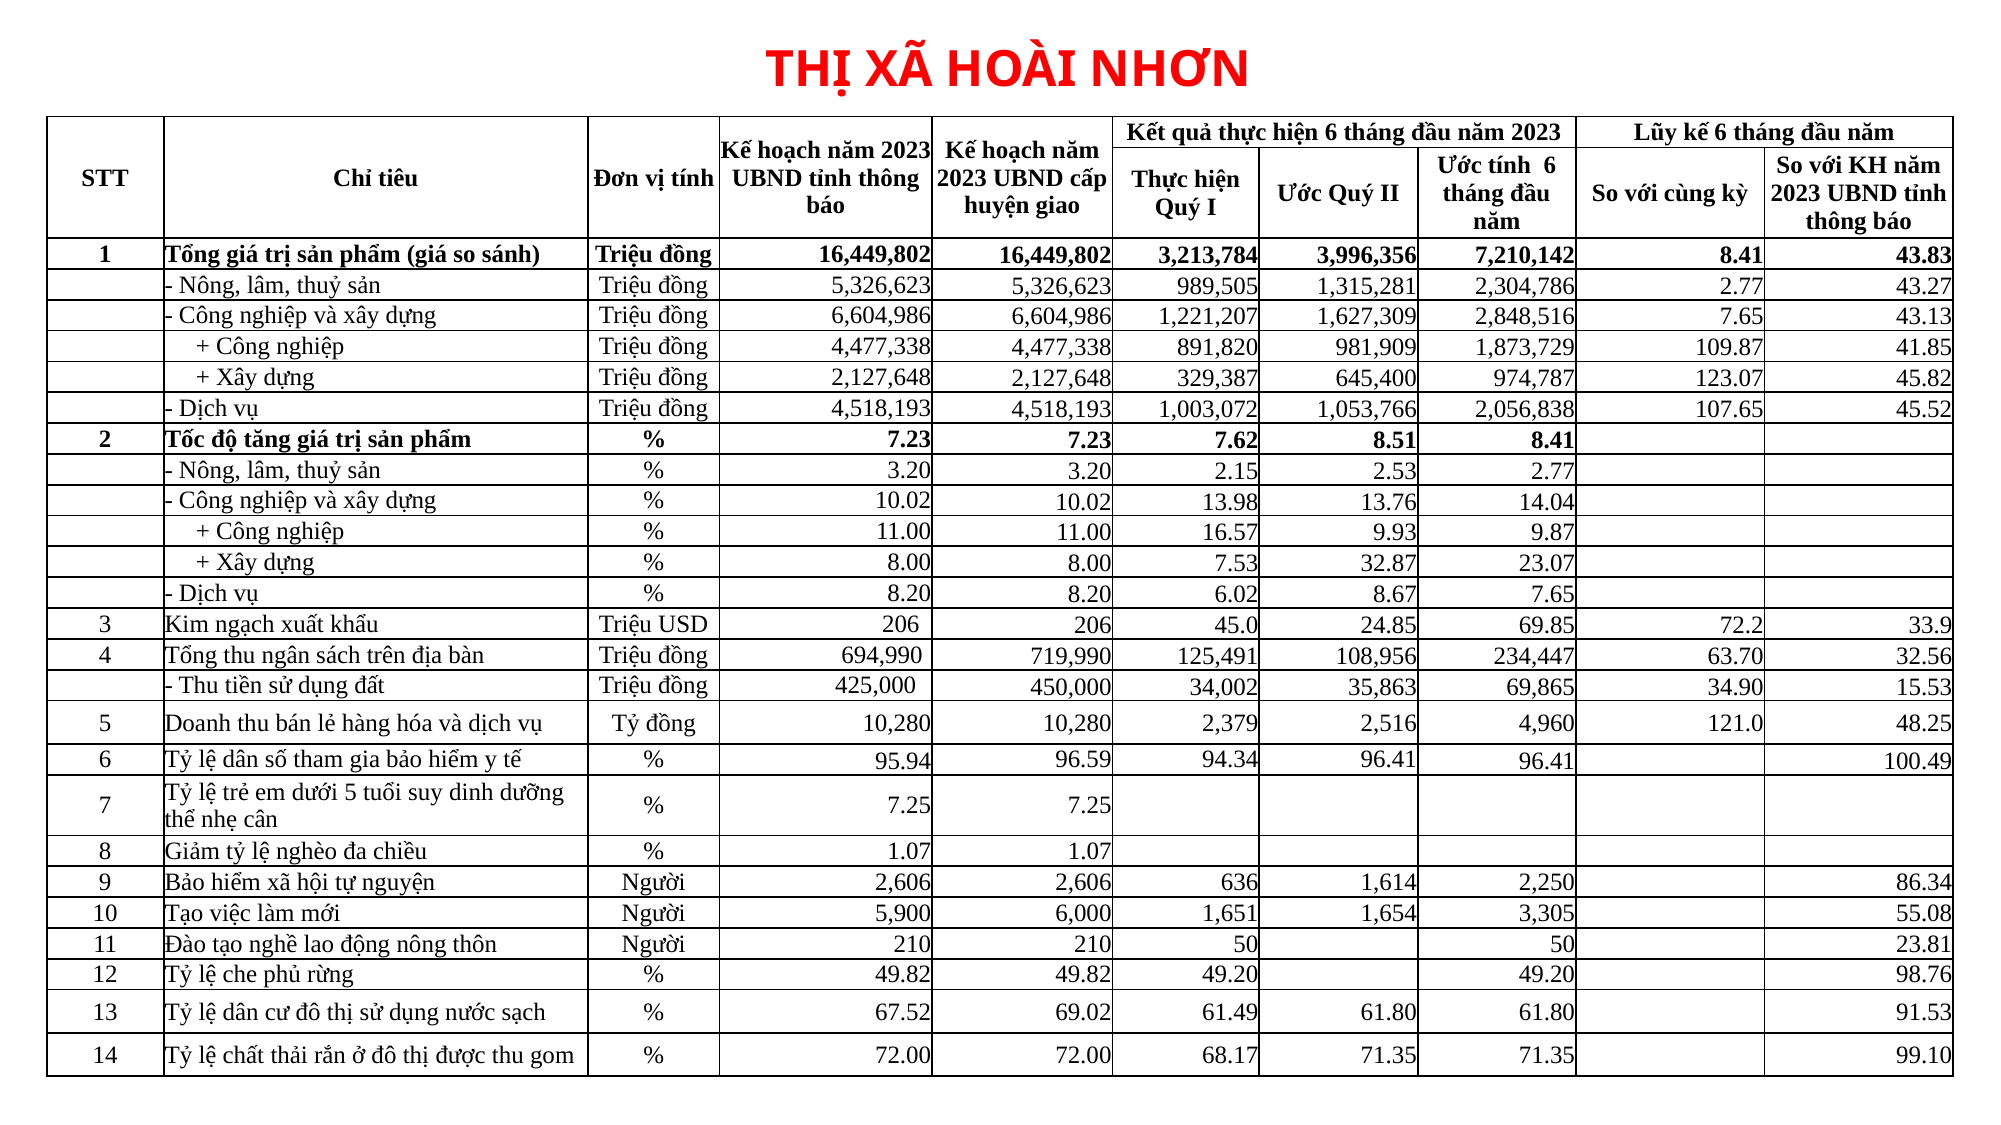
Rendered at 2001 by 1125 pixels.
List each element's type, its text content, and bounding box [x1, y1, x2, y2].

table_cell 45.82 [1765, 362, 1952, 391]
table_cell Tốc độ tăng giá trị sản phẩm [165, 424, 587, 453]
table_cell 43.13 [1765, 301, 1952, 330]
table_cell 34,002 [1113, 671, 1258, 700]
table_cell 2.77 [1577, 270, 1764, 299]
table_cell [48, 301, 163, 330]
table_cell Tổng thu ngân sách trên địa bàn [165, 640, 587, 669]
table_cell - Dịch vụ [165, 578, 587, 607]
table_cell 981,909 [1260, 331, 1417, 361]
table_cell [1113, 836, 1258, 865]
table_cell 61.49 [1113, 990, 1258, 1032]
table_cell Người [589, 929, 719, 958]
table_cell 35,863 [1260, 671, 1417, 700]
table_cell So với cùng kỳ [1577, 148, 1764, 237]
table_cell 49.20 [1419, 960, 1575, 989]
table_cell 33.9 [1765, 609, 1952, 638]
table_cell Triệu đồng [589, 640, 719, 669]
table_cell Tổng giá trị sản phẩm (giá so sánh) [165, 239, 587, 268]
table_header Kết quả thực hiện 6 tháng đầu năm 2023 [1113, 117, 1575, 147]
table_cell 123.07 [1577, 362, 1764, 391]
table_cell [1577, 776, 1764, 835]
table_cell 1.07 [933, 836, 1112, 865]
table_cell [1577, 455, 1764, 484]
table_cell 7 [48, 776, 163, 835]
table_cell + Công nghiệp [165, 331, 587, 361]
table_cell 8.20 [933, 578, 1112, 607]
table_cell 9.87 [1419, 516, 1575, 545]
table_cell % [589, 516, 719, 545]
table_cell 69.02 [933, 990, 1112, 1032]
table_cell [1260, 960, 1417, 989]
table_cell - Thu tiền sử dụng đất [165, 671, 587, 700]
table_cell [1765, 547, 1952, 576]
table_cell 50 [1419, 929, 1575, 958]
table_cell [1577, 960, 1764, 989]
table_cell 2,606 [720, 867, 931, 896]
table_cell 3,305 [1419, 898, 1575, 927]
table_cell - Công nghiệp và xây dựng [165, 301, 587, 330]
table_cell 5 [48, 701, 163, 743]
table_cell 24.85 [1260, 609, 1417, 638]
table_cell % [589, 486, 719, 515]
table_cell 3,213,784 [1113, 239, 1258, 268]
table_cell [1765, 578, 1952, 607]
table_cell % [589, 1034, 719, 1075]
table_cell 9 [48, 867, 163, 896]
table_cell 69.85 [1419, 609, 1575, 638]
table_cell Ước Quý II [1260, 148, 1417, 237]
table_cell 72.00 [933, 1034, 1112, 1075]
table_cell 2.53 [1260, 455, 1417, 484]
table_cell [1577, 990, 1764, 1032]
table_cell 72.2 [1577, 609, 1764, 638]
table_cell 32.87 [1260, 547, 1417, 576]
table_cell 4,477,338 [720, 331, 931, 361]
table_cell [48, 393, 163, 422]
table_cell [48, 331, 163, 361]
table_cell 4 [48, 640, 163, 669]
table_cell [1260, 836, 1417, 865]
table_cell Triệu đồng [589, 362, 719, 391]
table_cell [48, 578, 163, 607]
table_cell 95.94 [720, 745, 931, 774]
table_cell 7.62 [1113, 424, 1258, 453]
table_cell % [589, 578, 719, 607]
table_cell 41.85 [1765, 331, 1952, 361]
table_cell [1419, 836, 1575, 865]
table_cell [1577, 836, 1764, 865]
table_header Kế hoạch năm 2023 UBND cấp huyện giao [933, 117, 1112, 237]
table_cell 891,820 [1113, 331, 1258, 361]
table_cell 4,960 [1419, 701, 1575, 743]
table_cell [1260, 929, 1417, 958]
table_cell 2,127,648 [720, 362, 931, 391]
table_cell [1577, 578, 1764, 607]
table_cell [1577, 424, 1764, 453]
table_cell Triệu đồng [589, 393, 719, 422]
table_cell 63.70 [1577, 640, 1764, 669]
table_cell 5,326,623 [933, 270, 1112, 299]
table_cell 10,280 [933, 701, 1112, 743]
table_cell [1577, 898, 1764, 927]
table_cell 49.82 [720, 960, 931, 989]
table_cell [48, 547, 163, 576]
table_cell Triệu đồng [589, 671, 719, 700]
table_header Chỉ tiêu [165, 117, 587, 237]
table_cell 34.90 [1577, 671, 1764, 700]
table_cell 7.65 [1577, 301, 1764, 330]
table_cell So với KH năm 2023 UBND tỉnh thông báo [1765, 148, 1952, 237]
table_cell [1260, 776, 1417, 835]
table_cell 8.41 [1577, 239, 1764, 268]
table_cell 8.20 [720, 578, 931, 607]
table_cell 2,848,516 [1419, 301, 1575, 330]
table_cell % [589, 455, 719, 484]
table_cell Tỷ lệ dân số tham gia bảo hiểm y tế [165, 745, 587, 774]
table_cell 96.41 [1419, 745, 1575, 774]
table_cell 7.23 [720, 424, 931, 453]
table_cell - Dịch vụ [165, 393, 587, 422]
table_cell + Xây dựng [165, 362, 587, 391]
table_cell Doanh thu bán lẻ hàng hóa và dịch vụ [165, 701, 587, 743]
table_cell 450,000 [933, 671, 1112, 700]
table_cell 1,003,072 [1113, 393, 1258, 422]
table_cell - Công nghiệp và xây dựng [165, 486, 587, 515]
table_cell [1765, 836, 1952, 865]
table_cell 8.00 [933, 547, 1112, 576]
table_cell 49.82 [933, 960, 1112, 989]
table_cell 2 [48, 424, 163, 453]
table_cell 210 [720, 929, 931, 958]
table_cell 4,477,338 [933, 331, 1112, 361]
table_cell 10 [48, 898, 163, 927]
table_cell 1 [48, 239, 163, 268]
table_cell 16.57 [1113, 516, 1258, 545]
table_cell 5,326,623 [720, 270, 931, 299]
table_cell Tỷ lệ chất thải rắn ở đô thị được thu gom [165, 1034, 587, 1075]
table_cell [1113, 776, 1258, 835]
table_cell 8.00 [720, 547, 931, 576]
table_cell [1577, 516, 1764, 545]
table_cell 1,315,281 [1260, 270, 1417, 299]
table_cell Triệu đồng [589, 301, 719, 330]
table_cell Triệu đồng [589, 270, 719, 299]
table_cell Đào tạo nghề lao động nông thôn [165, 929, 587, 958]
table_cell 1,873,729 [1419, 331, 1575, 361]
table_cell 234,447 [1419, 640, 1575, 669]
table_cell 55.08 [1765, 898, 1952, 927]
table_cell 13 [48, 990, 163, 1032]
table_cell 6,000 [933, 898, 1112, 927]
table_cell Triệu đồng [589, 331, 719, 361]
table_cell 8.67 [1260, 578, 1417, 607]
table_cell Tạo việc làm mới [165, 898, 587, 927]
table_cell Tỷ lệ dân cư đô thị sử dụng nước sạch [165, 990, 587, 1032]
table_cell 7,210,142 [1419, 239, 1575, 268]
table_cell 23.81 [1765, 929, 1952, 958]
table_header Kế hoạch năm 2023 UBND tỉnh thông báo [720, 117, 931, 237]
table_cell 16,449,802 [720, 239, 931, 268]
table_header Lũy kế 6 tháng đầu năm [1577, 117, 1952, 147]
table_cell 49.20 [1113, 960, 1258, 989]
table_cell 11.00 [933, 516, 1112, 545]
table_cell Bảo hiểm xã hội tự nguyện [165, 867, 587, 896]
table_cell Triệu đồng [589, 239, 719, 268]
table_cell 14 [48, 1034, 163, 1075]
table_cell 329,387 [1113, 362, 1258, 391]
table_cell [1577, 486, 1764, 515]
table_cell 6,604,986 [933, 301, 1112, 330]
table_cell % [589, 776, 719, 835]
table_cell [1577, 745, 1764, 774]
table_cell 121.0 [1577, 701, 1764, 743]
table_cell Ước tính 6 tháng đầu năm [1419, 148, 1575, 237]
table_cell 425,000 [720, 671, 931, 700]
table_cell 8.41 [1419, 424, 1575, 453]
table_cell 8.51 [1260, 424, 1417, 453]
table_cell 96.41 [1260, 745, 1417, 774]
table_cell 2,516 [1260, 701, 1417, 743]
table_cell 1,221,207 [1113, 301, 1258, 330]
table_cell 86.34 [1765, 867, 1952, 896]
table_cell [1419, 776, 1575, 835]
table_cell 4,518,193 [720, 393, 931, 422]
table_cell 2.15 [1113, 455, 1258, 484]
table_cell 1,627,309 [1260, 301, 1417, 330]
table_cell Thực hiện Quý I [1113, 148, 1258, 237]
table_cell Giảm tỷ lệ nghèo đa chiều [165, 836, 587, 865]
table_cell 72.00 [720, 1034, 931, 1075]
table_cell [1577, 929, 1764, 958]
table_cell 4,518,193 [933, 393, 1112, 422]
table_cell % [589, 960, 719, 989]
table_cell % [589, 836, 719, 865]
text_box THỊ XÃ HOÀI NHƠN [750, 28, 1341, 104]
table_cell 43.83 [1765, 239, 1952, 268]
table_cell 645,400 [1260, 362, 1417, 391]
table_cell 6,604,986 [720, 301, 931, 330]
table_cell 3.20 [720, 455, 931, 484]
table_cell [48, 270, 163, 299]
table_cell 107.65 [1577, 393, 1764, 422]
table_cell [48, 671, 163, 700]
table_cell 7.53 [1113, 547, 1258, 576]
table_header STT [48, 117, 163, 237]
table_cell 10.02 [933, 486, 1112, 515]
table_cell 13.76 [1260, 486, 1417, 515]
table_cell Người [589, 898, 719, 927]
table_cell % [589, 547, 719, 576]
table_cell 109.87 [1577, 331, 1764, 361]
table_cell 91.53 [1765, 990, 1952, 1032]
table_cell 206 [933, 609, 1112, 638]
table_cell 43.27 [1765, 270, 1952, 299]
table_cell 3.20 [933, 455, 1112, 484]
table_cell 71.35 [1419, 1034, 1575, 1075]
table_cell Người [589, 867, 719, 896]
table_cell 45.0 [1113, 609, 1258, 638]
table_cell 10,280 [720, 701, 931, 743]
table_cell + Xây dựng [165, 547, 587, 576]
table_cell Tỷ lệ trẻ em dưới 5 tuổi suy dinh dưỡng thể nhẹ cân [165, 776, 587, 835]
table_cell 61.80 [1260, 990, 1417, 1032]
table_cell 12 [48, 960, 163, 989]
table_cell 71.35 [1260, 1034, 1417, 1075]
table_cell 16,449,802 [933, 239, 1112, 268]
table_cell 13.98 [1113, 486, 1258, 515]
table_cell [1577, 1034, 1764, 1075]
table_cell 7.25 [720, 776, 931, 835]
table_cell 8 [48, 836, 163, 865]
table_cell 2.77 [1419, 455, 1575, 484]
table_cell - Nông, lâm, thuỷ sản [165, 270, 587, 299]
table_cell % [589, 424, 719, 453]
table_cell Tỷ đồng [589, 701, 719, 743]
table_cell 1,614 [1260, 867, 1417, 896]
table_cell 99.10 [1765, 1034, 1952, 1075]
table_cell [48, 516, 163, 545]
table_cell [1765, 455, 1952, 484]
table_cell 2,250 [1419, 867, 1575, 896]
table_cell 2,304,786 [1419, 270, 1575, 299]
table_cell 48.25 [1765, 701, 1952, 743]
table_cell Kim ngạch xuất khẩu [165, 609, 587, 638]
table_cell 10.02 [720, 486, 931, 515]
table_cell [1577, 547, 1764, 576]
table_cell 94.34 [1113, 745, 1258, 774]
table_cell 7.65 [1419, 578, 1575, 607]
table_cell 9.93 [1260, 516, 1417, 545]
table_cell 68.17 [1113, 1034, 1258, 1075]
table_cell [48, 486, 163, 515]
table_cell 7.23 [933, 424, 1112, 453]
table_cell 2,056,838 [1419, 393, 1575, 422]
table_cell [48, 455, 163, 484]
table_cell % [589, 745, 719, 774]
table_cell 108,956 [1260, 640, 1417, 669]
table_cell [1765, 776, 1952, 835]
table_cell 69,865 [1419, 671, 1575, 700]
table_cell - Nông, lâm, thuỷ sản [165, 455, 587, 484]
table_cell 2,127,648 [933, 362, 1112, 391]
table_cell 50 [1113, 929, 1258, 958]
table_cell 2,606 [933, 867, 1112, 896]
table_cell 6 [48, 745, 163, 774]
table_header Đơn vị tính [589, 117, 719, 237]
table_cell [1765, 424, 1952, 453]
table_cell 14.04 [1419, 486, 1575, 515]
table_cell 67.52 [720, 990, 931, 1032]
table_cell 3,996,356 [1260, 239, 1417, 268]
table_cell % [589, 990, 719, 1032]
table_cell 989,505 [1113, 270, 1258, 299]
table_cell 100.49 [1765, 745, 1952, 774]
table_cell Tỷ lệ che phủ rừng [165, 960, 587, 989]
table_cell 1,654 [1260, 898, 1417, 927]
table_cell [48, 362, 163, 391]
table_cell 694,990 [720, 640, 931, 669]
table_cell Triệu USD [589, 609, 719, 638]
table_cell 974,787 [1419, 362, 1575, 391]
table_cell 6.02 [1113, 578, 1258, 607]
table_cell + Công nghiệp [165, 516, 587, 545]
table_cell 11.00 [720, 516, 931, 545]
table_cell 45.52 [1765, 393, 1952, 422]
table_cell 11 [48, 929, 163, 958]
table_cell 23.07 [1419, 547, 1575, 576]
table_cell 2,379 [1113, 701, 1258, 743]
table_cell 15.53 [1765, 671, 1952, 700]
table_cell [1765, 486, 1952, 515]
table_cell 210 [933, 929, 1112, 958]
table_cell 3 [48, 609, 163, 638]
table_cell [1765, 516, 1952, 545]
table_cell 719,990 [933, 640, 1112, 669]
table_cell 5,900 [720, 898, 931, 927]
table_cell 96.59 [933, 745, 1112, 774]
table_cell 636 [1113, 867, 1258, 896]
table_cell 98.76 [1765, 960, 1952, 989]
table_cell 1,053,766 [1260, 393, 1417, 422]
table_cell 32.56 [1765, 640, 1952, 669]
table_cell 1.07 [720, 836, 931, 865]
table_cell 125,491 [1113, 640, 1258, 669]
table_cell 7.25 [933, 776, 1112, 835]
table_cell [1577, 867, 1764, 896]
table_cell 206 [720, 609, 931, 638]
table_cell 61.80 [1419, 990, 1575, 1032]
table_cell 1,651 [1113, 898, 1258, 927]
